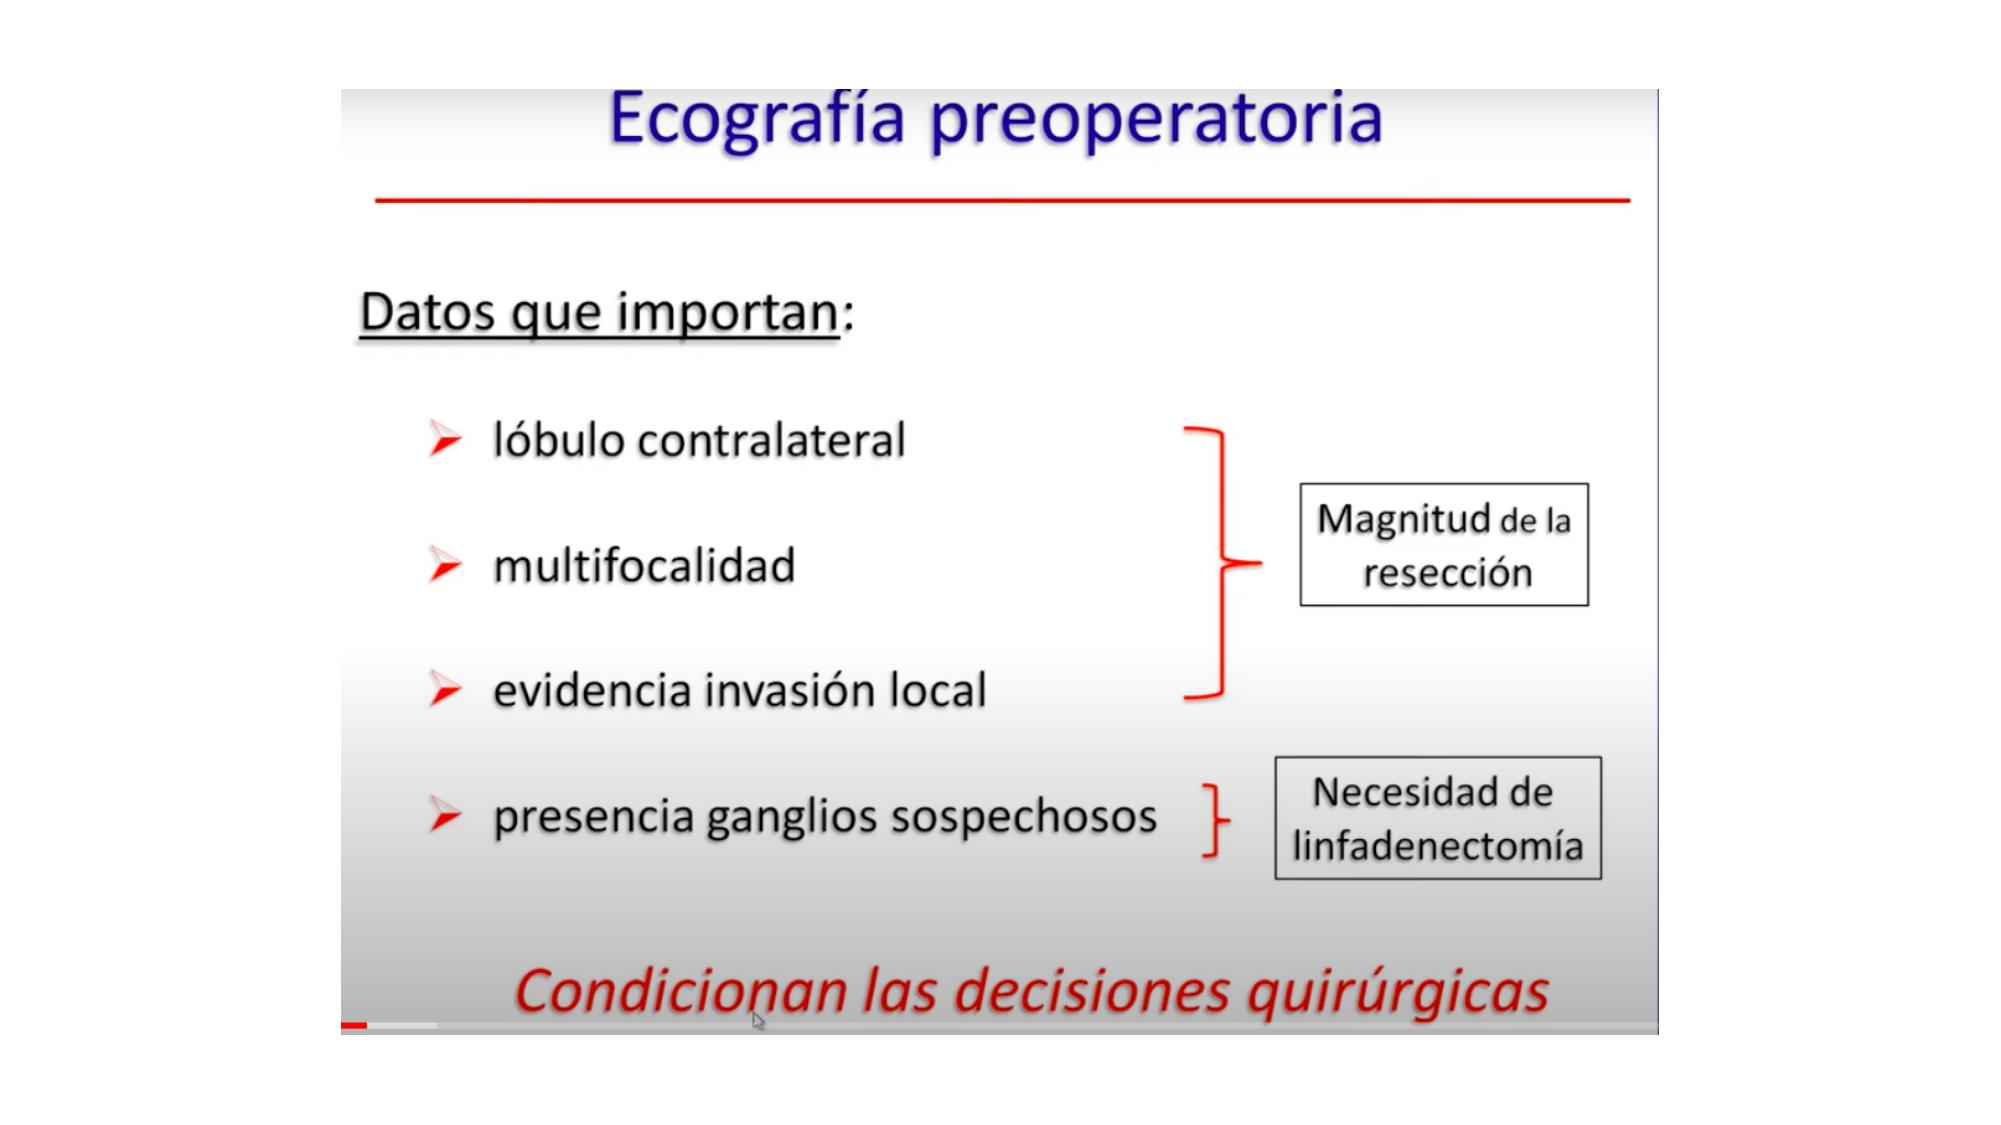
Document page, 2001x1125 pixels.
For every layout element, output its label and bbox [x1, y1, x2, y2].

picture [341, 89, 1659, 1036]
